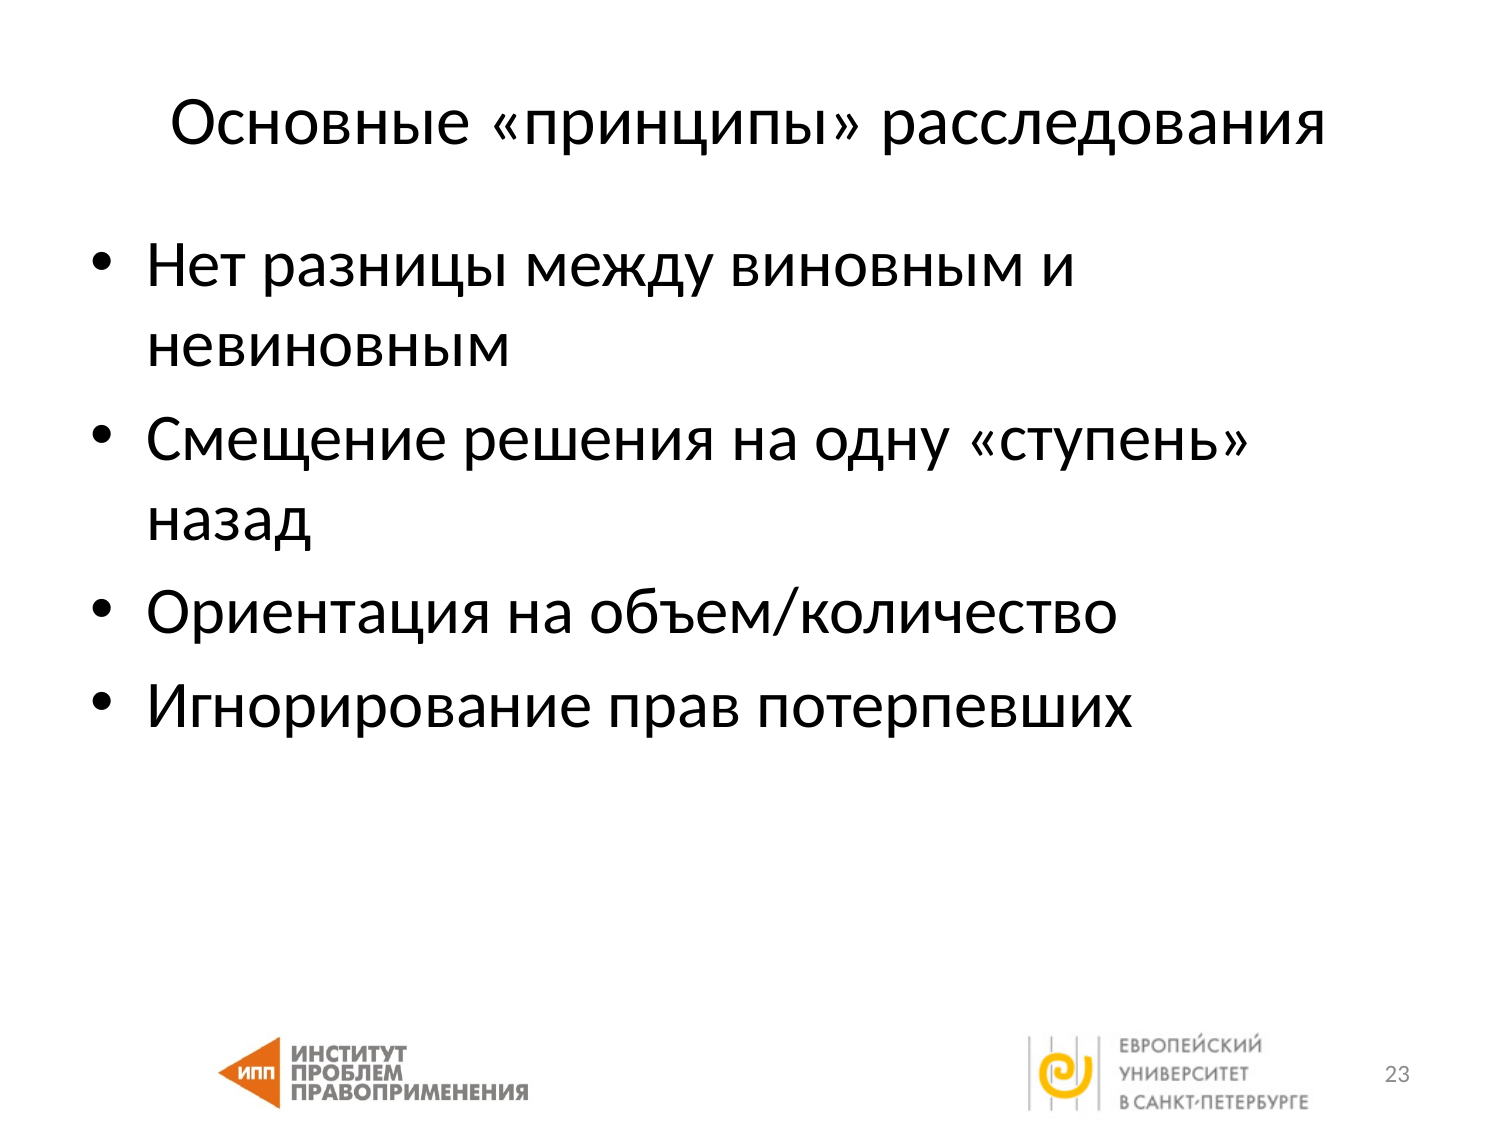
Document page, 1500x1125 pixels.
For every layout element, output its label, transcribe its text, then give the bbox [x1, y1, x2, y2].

slide_number 23 [1342, 1042, 1425, 1103]
title Основные «принципы» расследования [75, 45, 1425, 188]
list Нет разницы между виновным и невиновным Смещение решения на одну «ступень» назад Ориентация на объем/количество Игнорирование прав потерпевших [75, 212, 1425, 1005]
picture [199, 1020, 545, 1125]
picture [1020, 1020, 1338, 1125]
